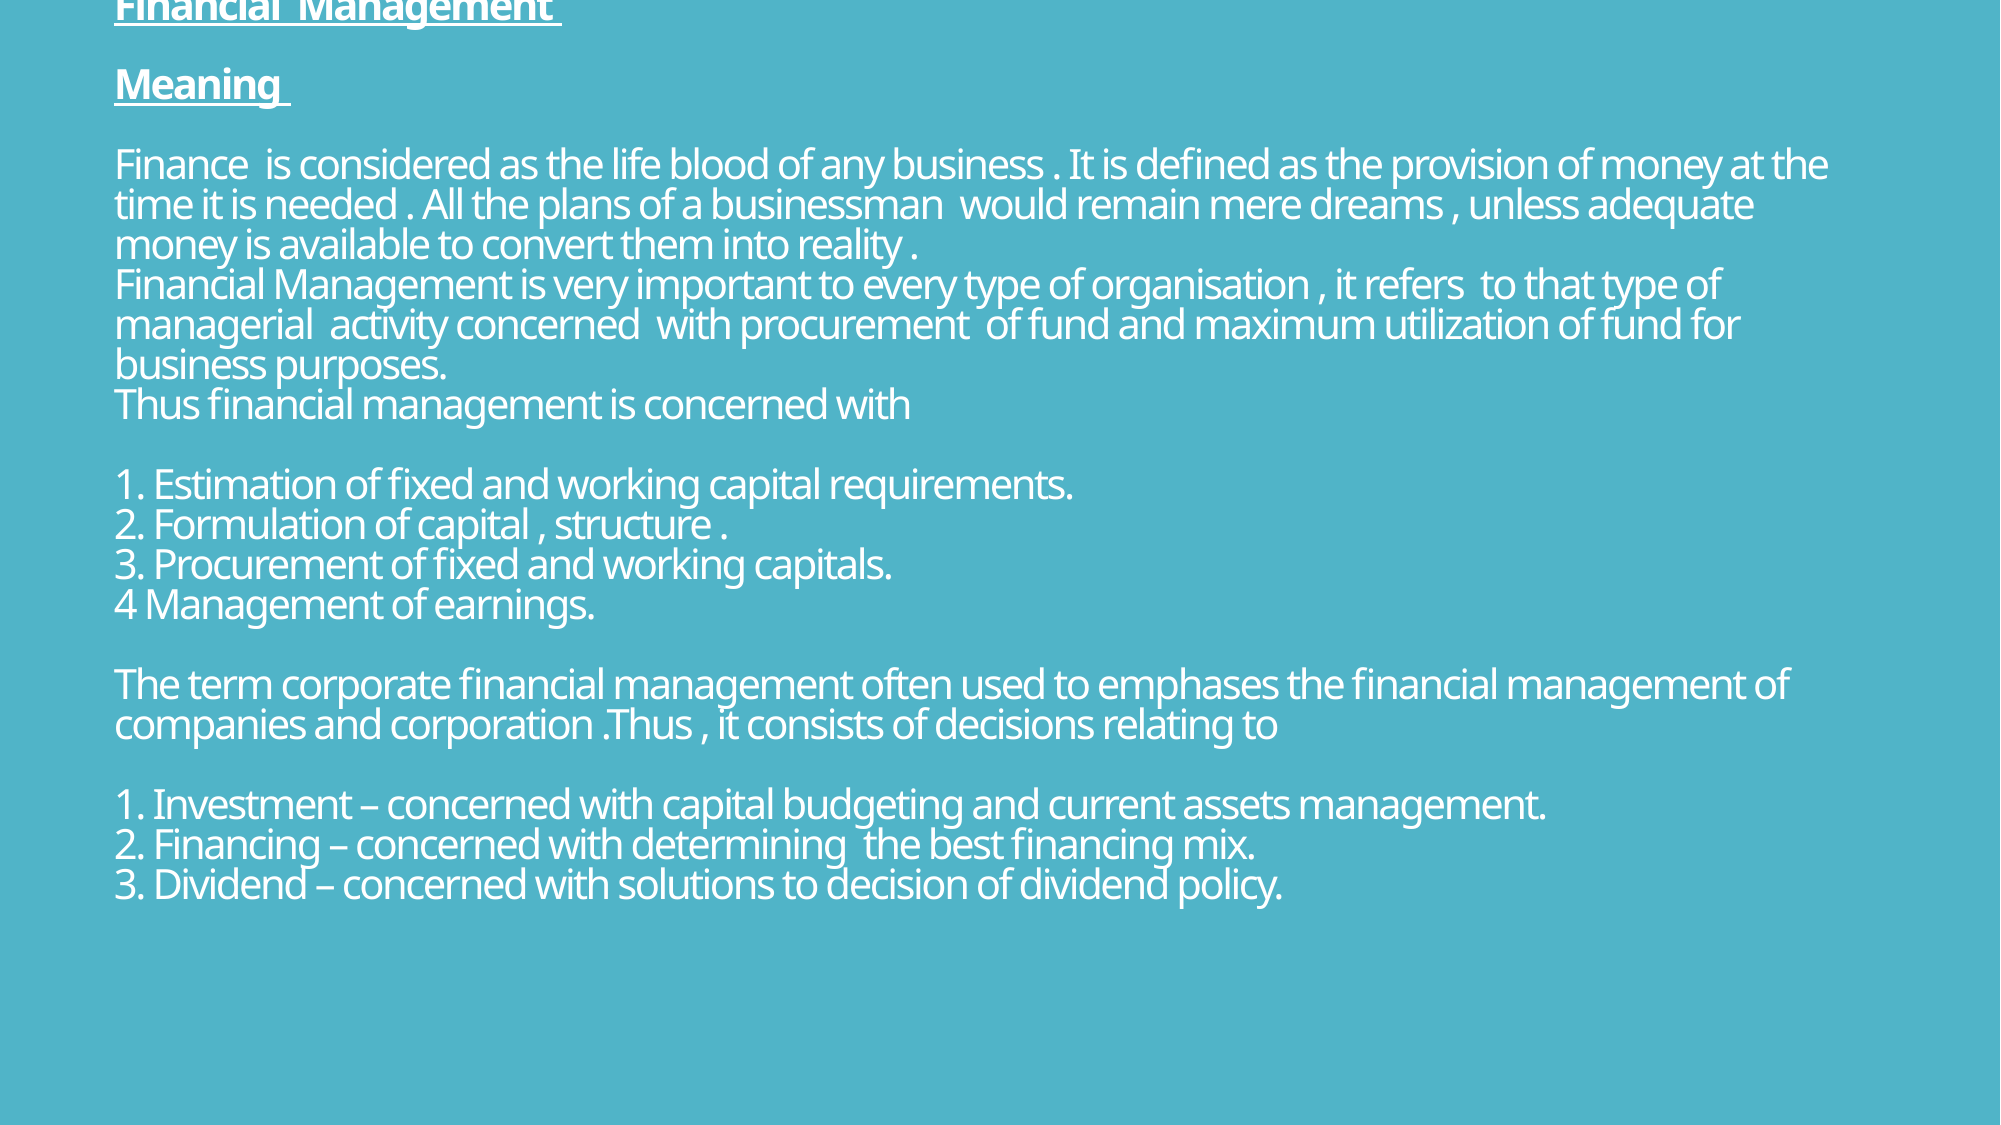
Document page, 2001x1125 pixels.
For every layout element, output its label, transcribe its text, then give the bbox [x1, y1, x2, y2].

title Financial Management Meaning Finance is considered as the life blood of any business . It is defined as the provision of money at the time it is needed . All the plans of a businessman would remain mere dreams , unless adequate money is available to convert them into reality . Financial Management is very important to every type of organisation , it refers to that type of managerial activity concerned with procurement of fund and maximum utilization of fund for business purposes. Thus financial management is concerned with 1. Estimation of fixed and working capital requirements. 2. Formulation of capital , structure . 3. Procurement of fixed and working capitals. 4 Management of earnings. The term corporate financial management often used to emphases the financial management of companies and corporation .Thus , it consists of decisions relating to 1. Investment – concerned with capital budgeting and current assets management. 2. Financing – concerned with determining the best financing mix. 3. Dividend – concerned with solutions to decision of dividend policy. [98, 13, 1868, 1125]
